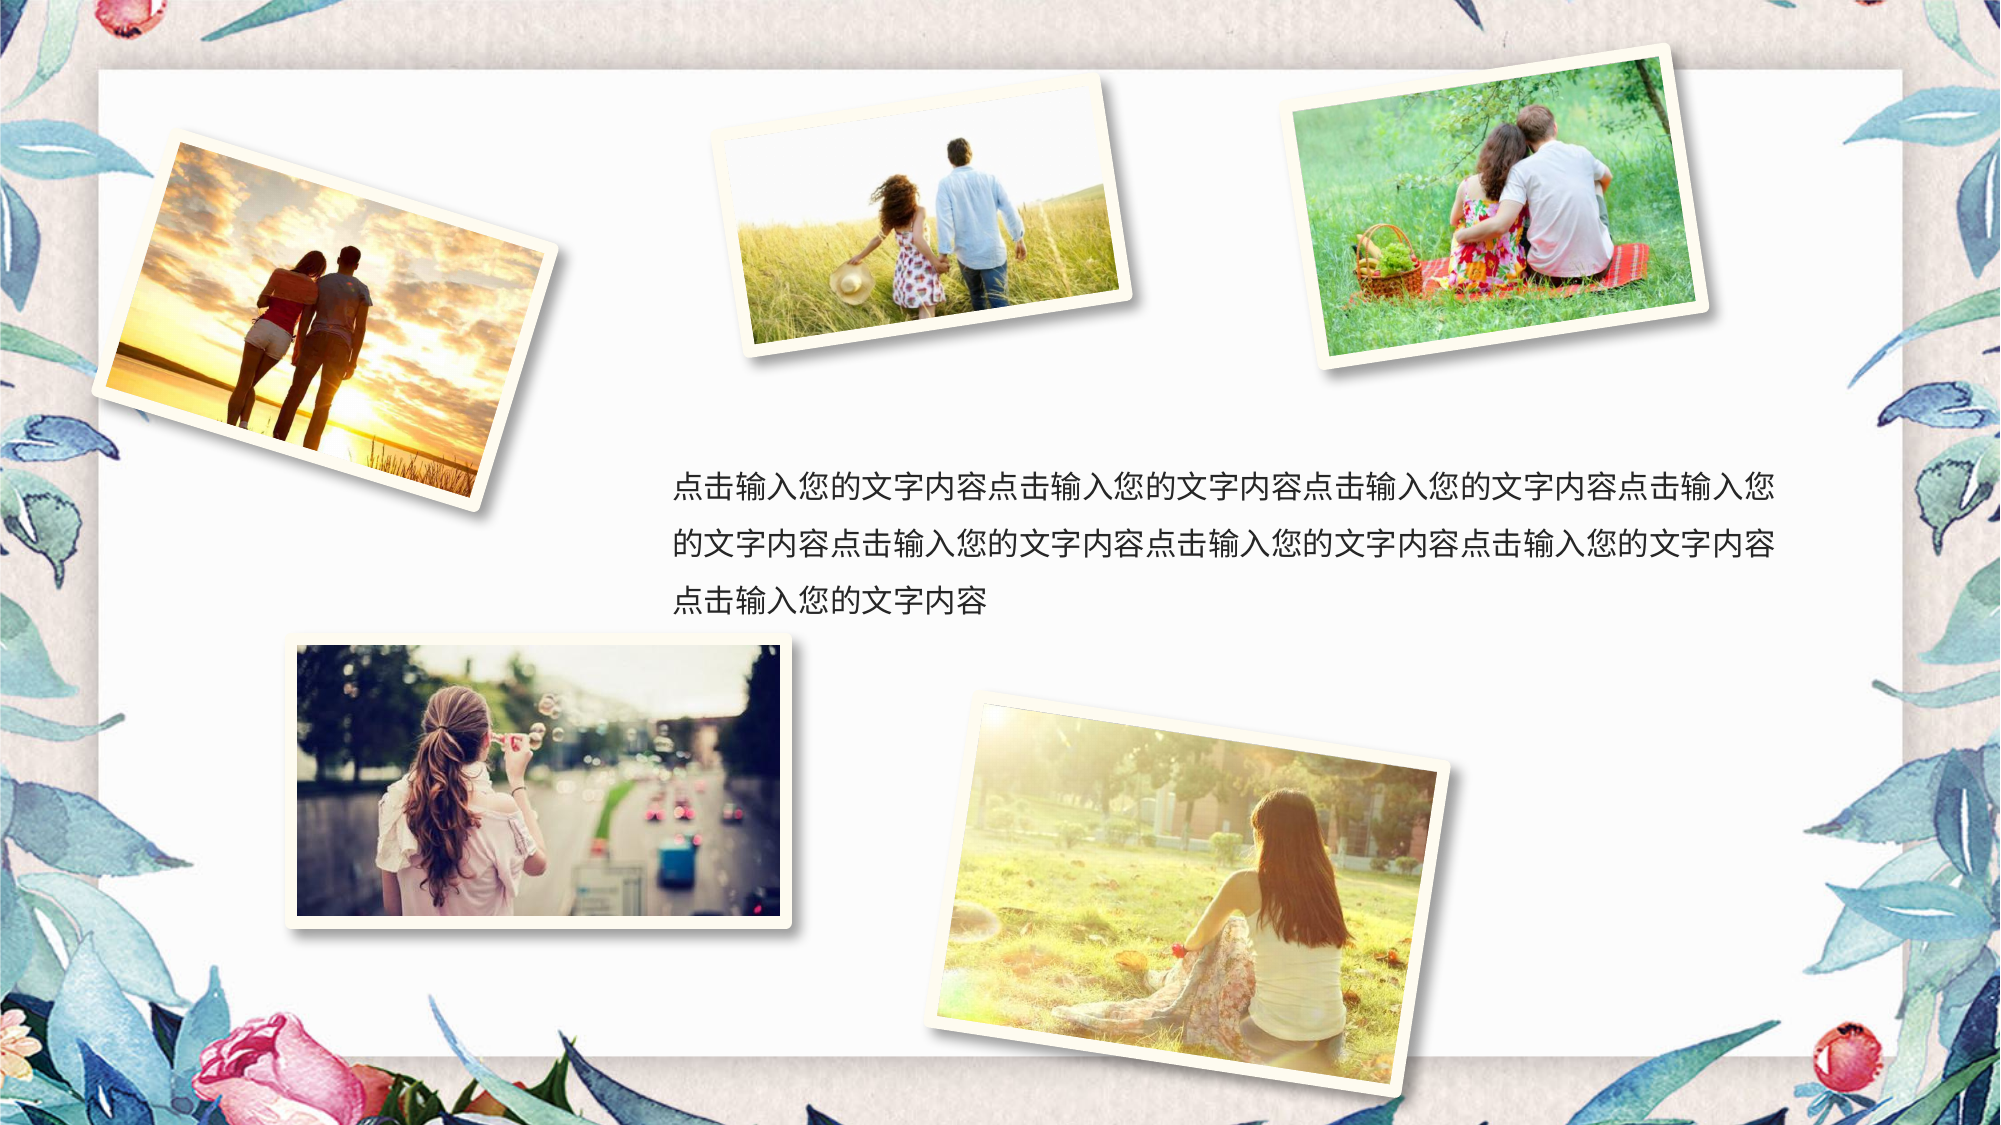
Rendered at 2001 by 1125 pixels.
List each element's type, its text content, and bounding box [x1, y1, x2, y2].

picture [0, 0, 2000, 1125]
text_box 点击输入您的文字内容点击输入您的文字内容点击输入您的文字内容点击输入您的文字内容点击输入您的文字内容点击输入您的文字内容点击输入您的文字内容点击输入您的文字内容 [657, 440, 1814, 626]
